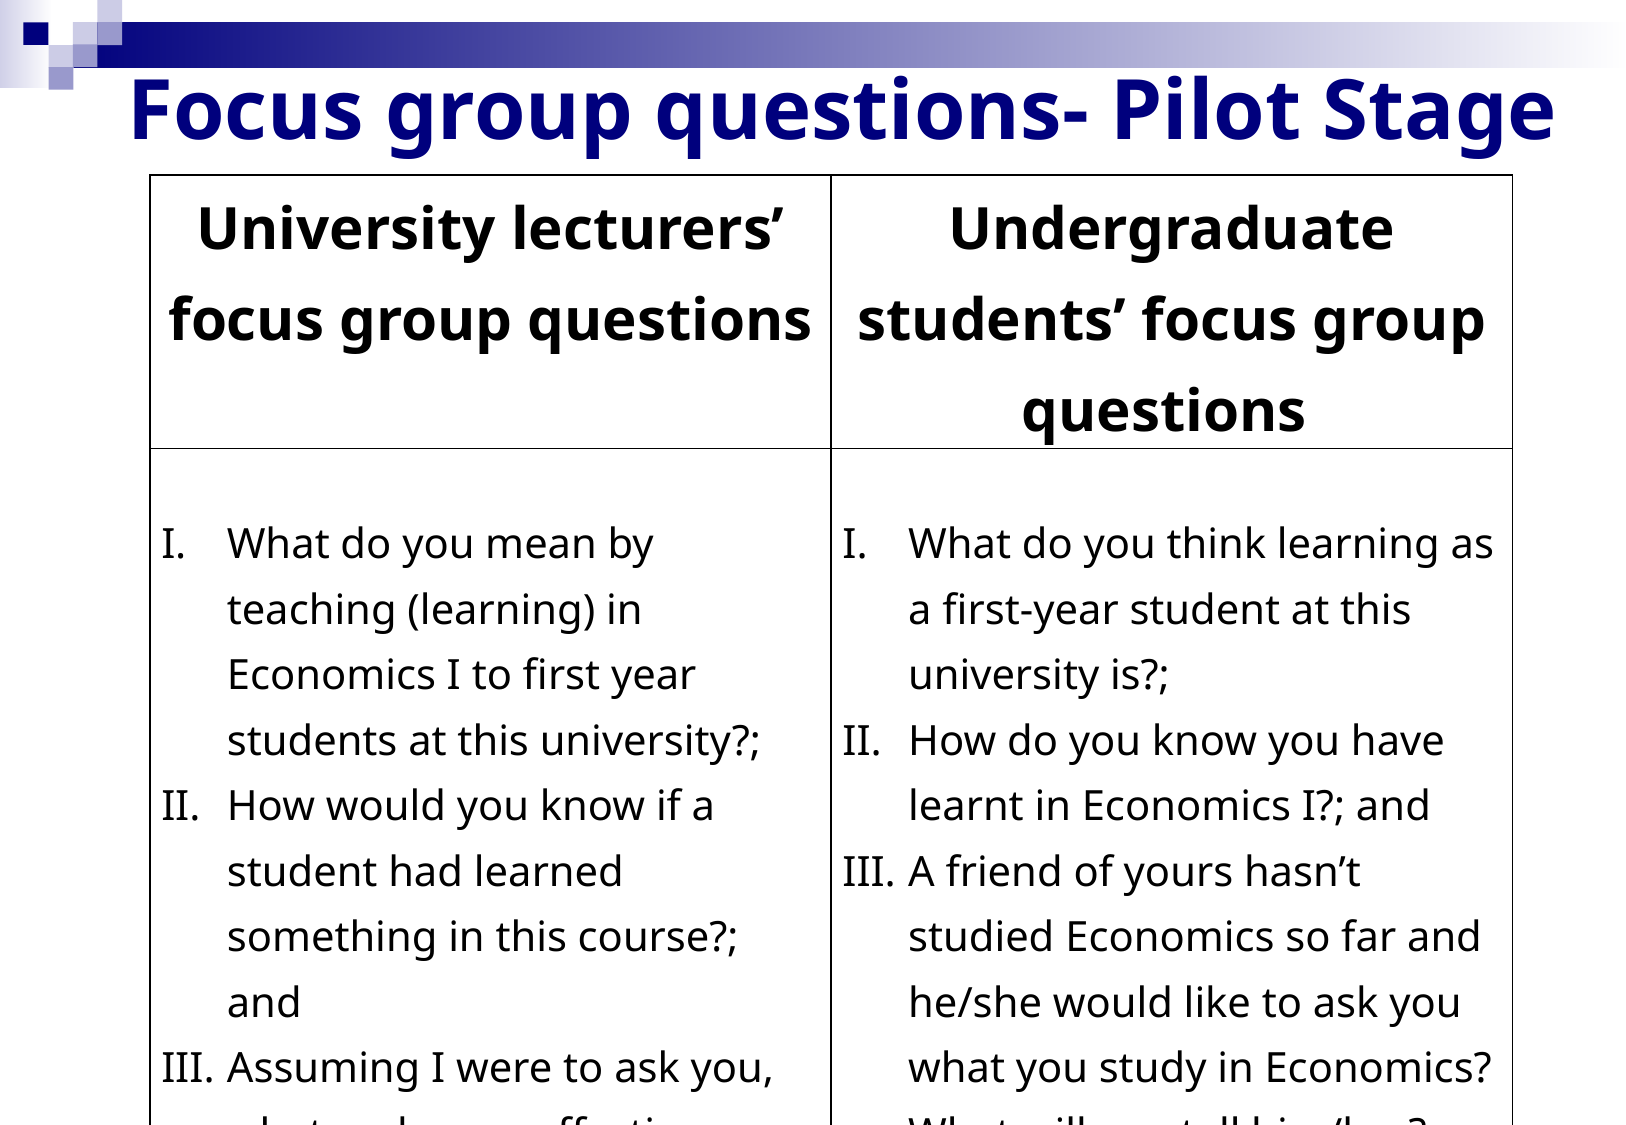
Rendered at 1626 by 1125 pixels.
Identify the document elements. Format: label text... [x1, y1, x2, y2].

table_cell What do you mean by teaching (learning) in Economics I to first year students at this university?; How would you know if a student had learned something in this course?; and Assuming I were to ask you, what makes an effective teacher of Economics I at this university, what would you tell me?. [151, 449, 830, 1125]
table_cell What do you think learning as a first-year student at this university is?; How do you know you have learnt in Economics I?; and A friend of yours hasn’t studied Economics so far and he/she would like to ask you what you study in Economics? What will you tell him/her? [832, 449, 1512, 1125]
table_header Undergraduate students’ focus group questions [832, 176, 1512, 448]
title Focus group questions- Pilot Stage [112, 49, 1576, 163]
table_header University lecturers’ focus group questions [151, 176, 830, 448]
